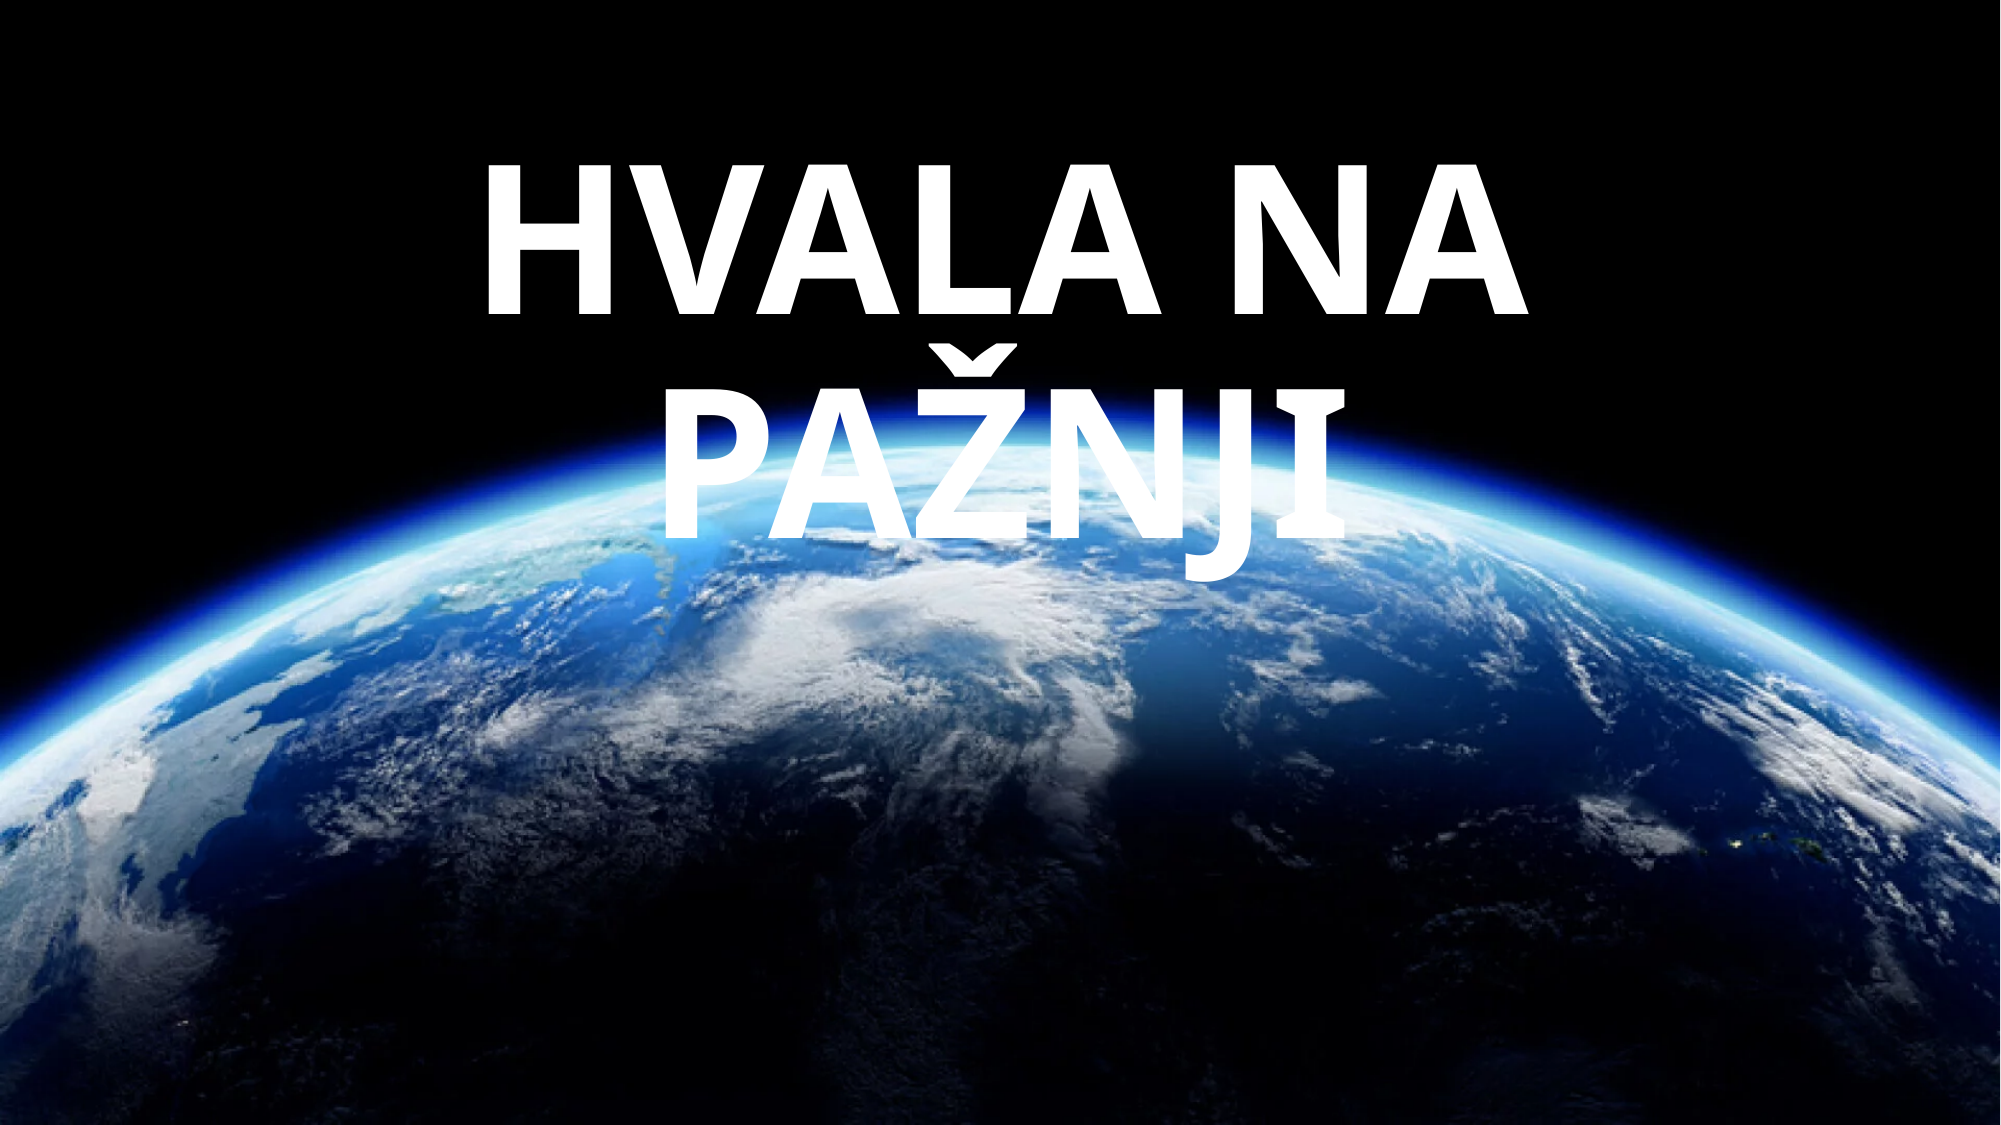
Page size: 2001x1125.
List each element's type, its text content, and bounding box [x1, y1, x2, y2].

title HVALA NA PAŽNJI [137, 59, 1863, 659]
picture [0, 0, 2001, 1125]
